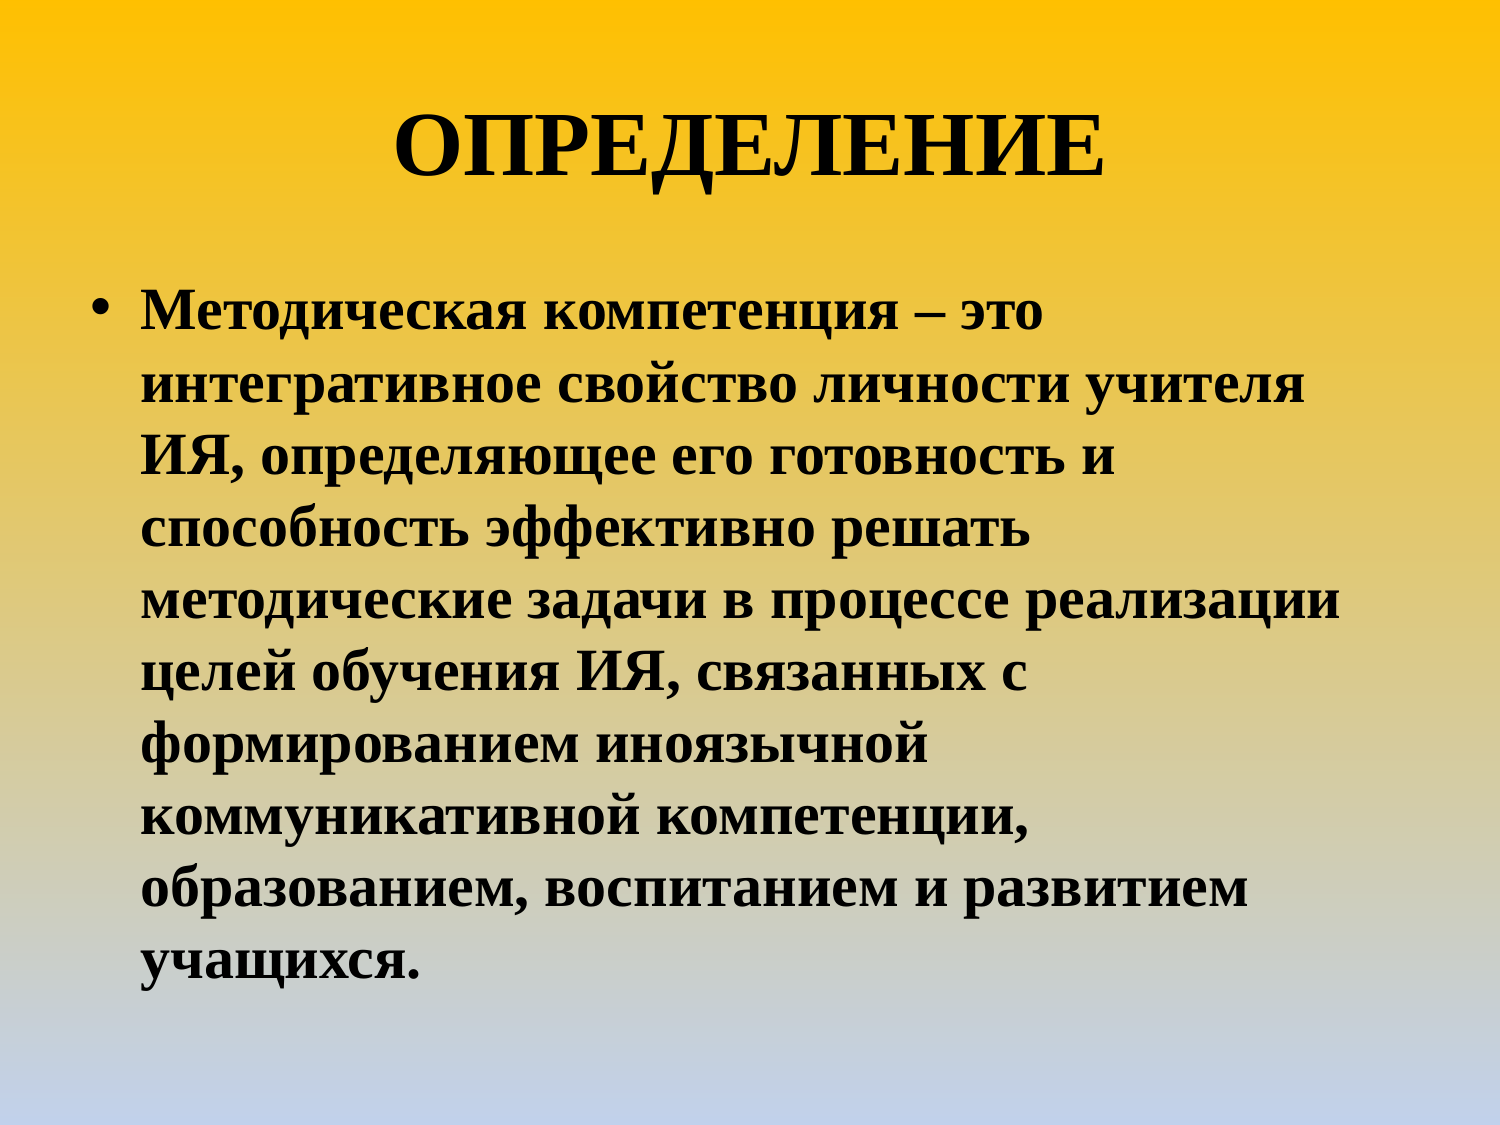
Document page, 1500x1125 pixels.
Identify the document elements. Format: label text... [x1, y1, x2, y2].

title ОПРЕДЕЛЕНИЕ [75, 45, 1425, 233]
list Методическая компетенция – это интегративное свойство личности учителя ИЯ, определяющее его готовность и способность эффективно решать методические задачи в процессе реализации целей обучения ИЯ, связанных с формированием иноязычной коммуникативной компетенции, образованием, воспитанием и развитием учащихся. [75, 262, 1425, 1005]
